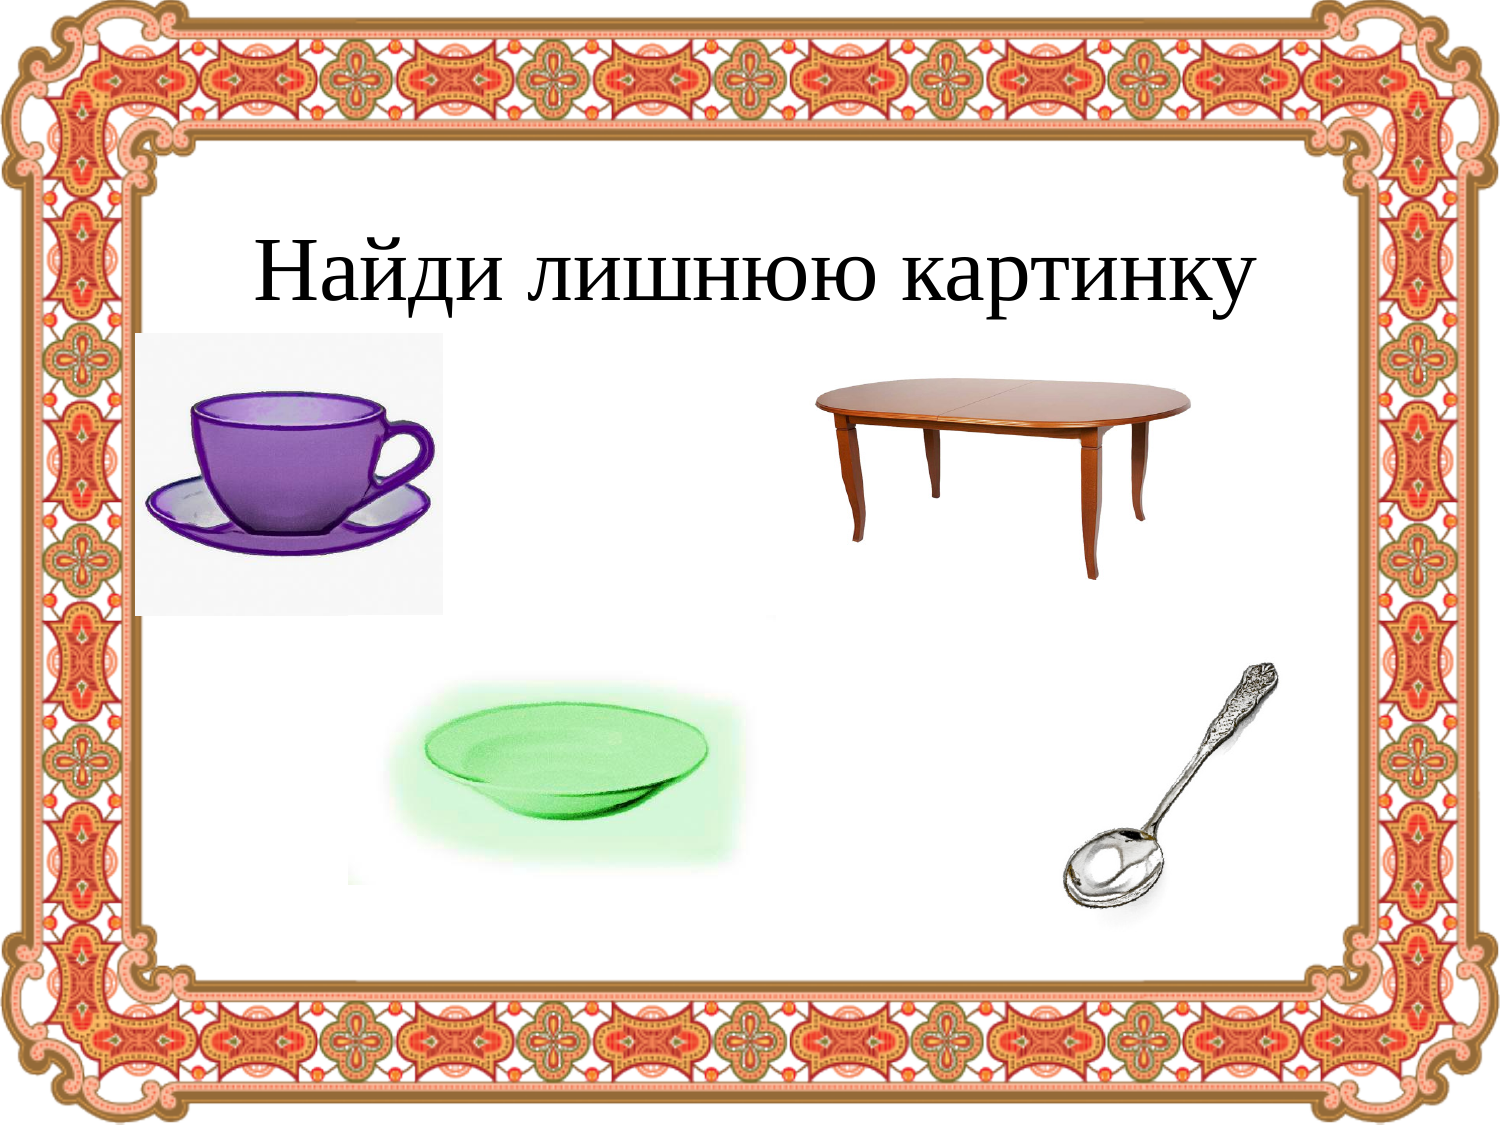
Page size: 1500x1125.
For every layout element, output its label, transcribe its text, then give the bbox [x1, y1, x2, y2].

picture [0, 0, 1500, 1125]
title Найди лишнюю картинку [140, 164, 1372, 364]
